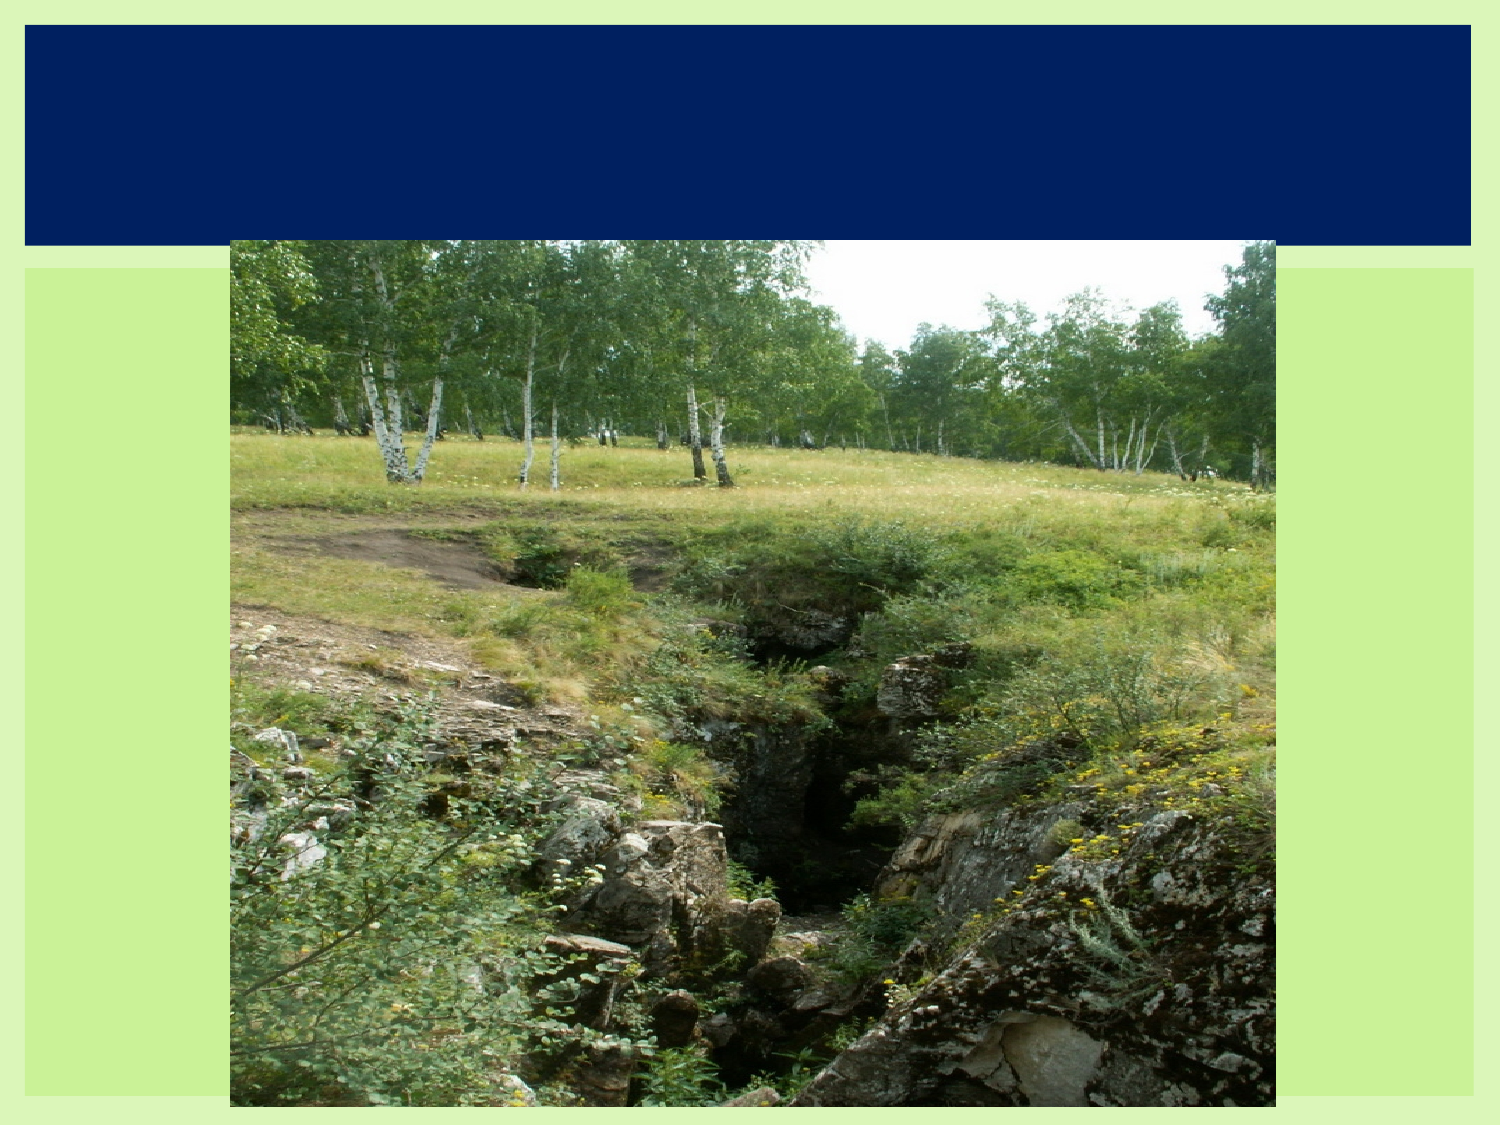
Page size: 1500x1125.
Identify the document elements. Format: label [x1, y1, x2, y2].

picture [229, 239, 1276, 1108]
